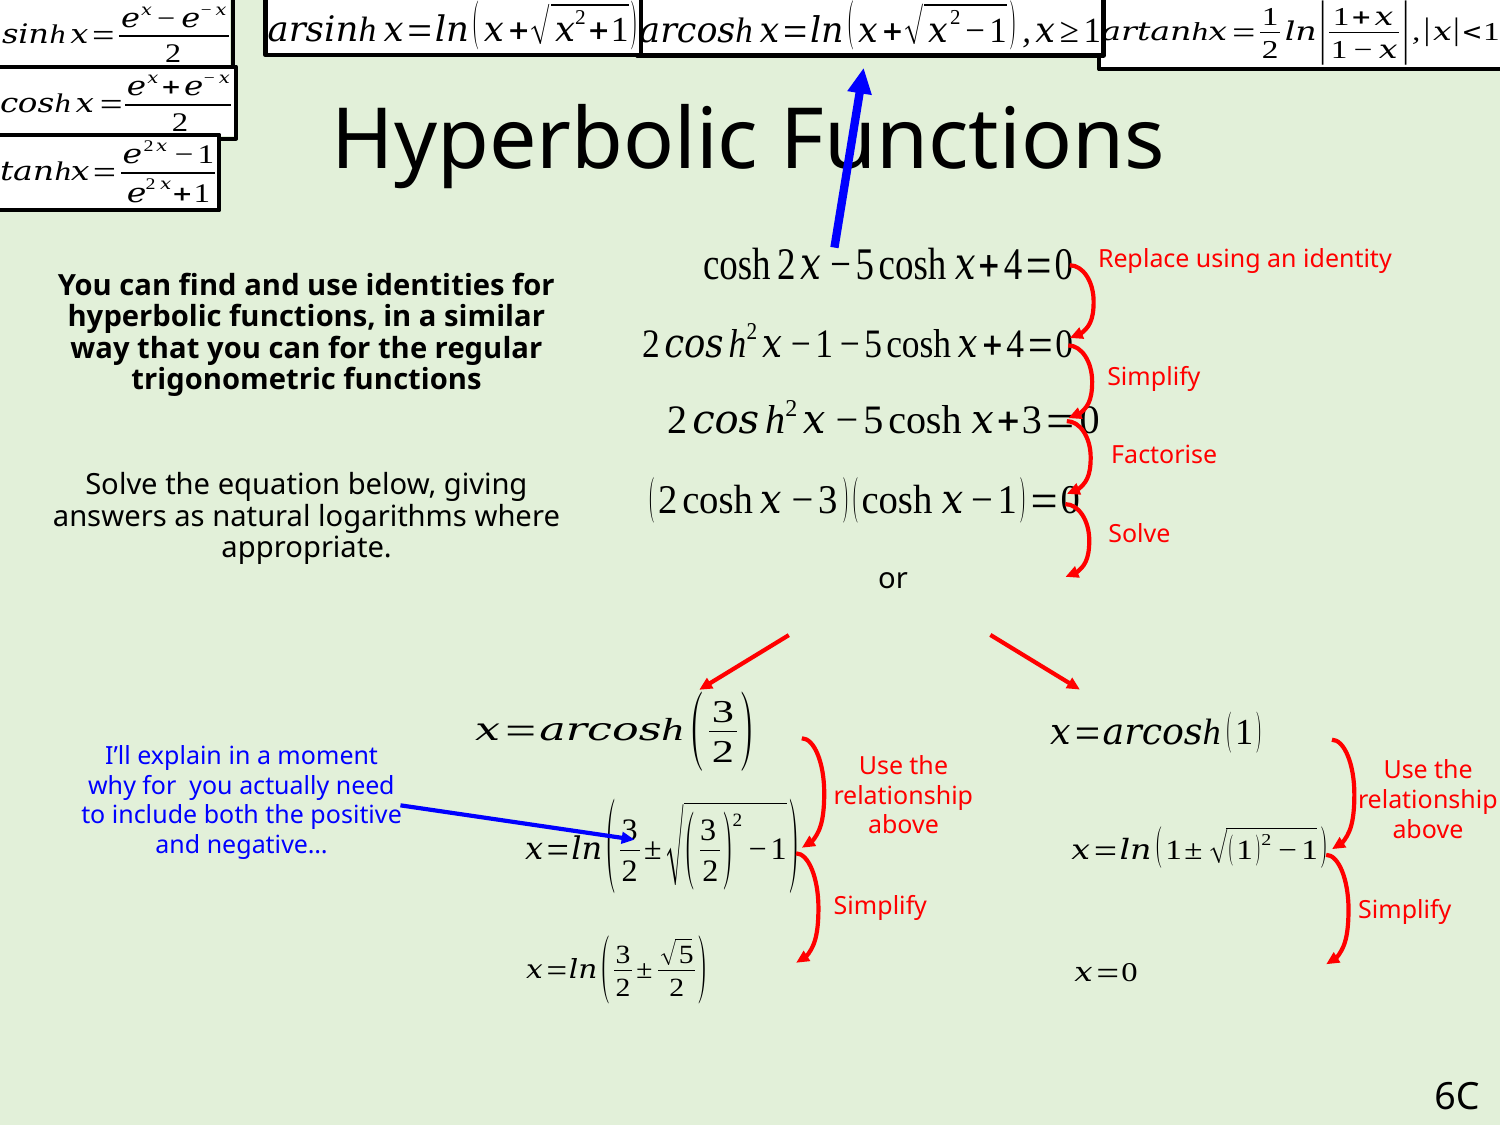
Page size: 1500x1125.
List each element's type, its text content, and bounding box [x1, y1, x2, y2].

text_box Use the relationship above [815, 741, 992, 847]
text_box 6C [1419, 1064, 1495, 1125]
title Hyperbolic Functions [101, 59, 1396, 223]
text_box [400, 805, 635, 840]
text_box [1068, 345, 1091, 420]
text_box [990, 634, 1080, 690]
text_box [834, 68, 864, 248]
text_box [801, 738, 815, 848]
text_box [796, 853, 818, 963]
text_box Simplify [809, 881, 951, 927]
text_box Simplify [1083, 352, 1225, 398]
text_box Simplify [1334, 886, 1476, 932]
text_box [699, 635, 789, 690]
text_box [1066, 421, 1091, 495]
text_box [1331, 739, 1343, 849]
text_box Factorise [1093, 431, 1235, 477]
text_box [1069, 280, 1094, 339]
text_box [1065, 504, 1088, 578]
text_box Replace using an identity [1061, 234, 1430, 280]
text_box [1326, 854, 1348, 965]
text_box Solve [1068, 510, 1211, 555]
text_box Use the relationship above [1339, 746, 1500, 851]
